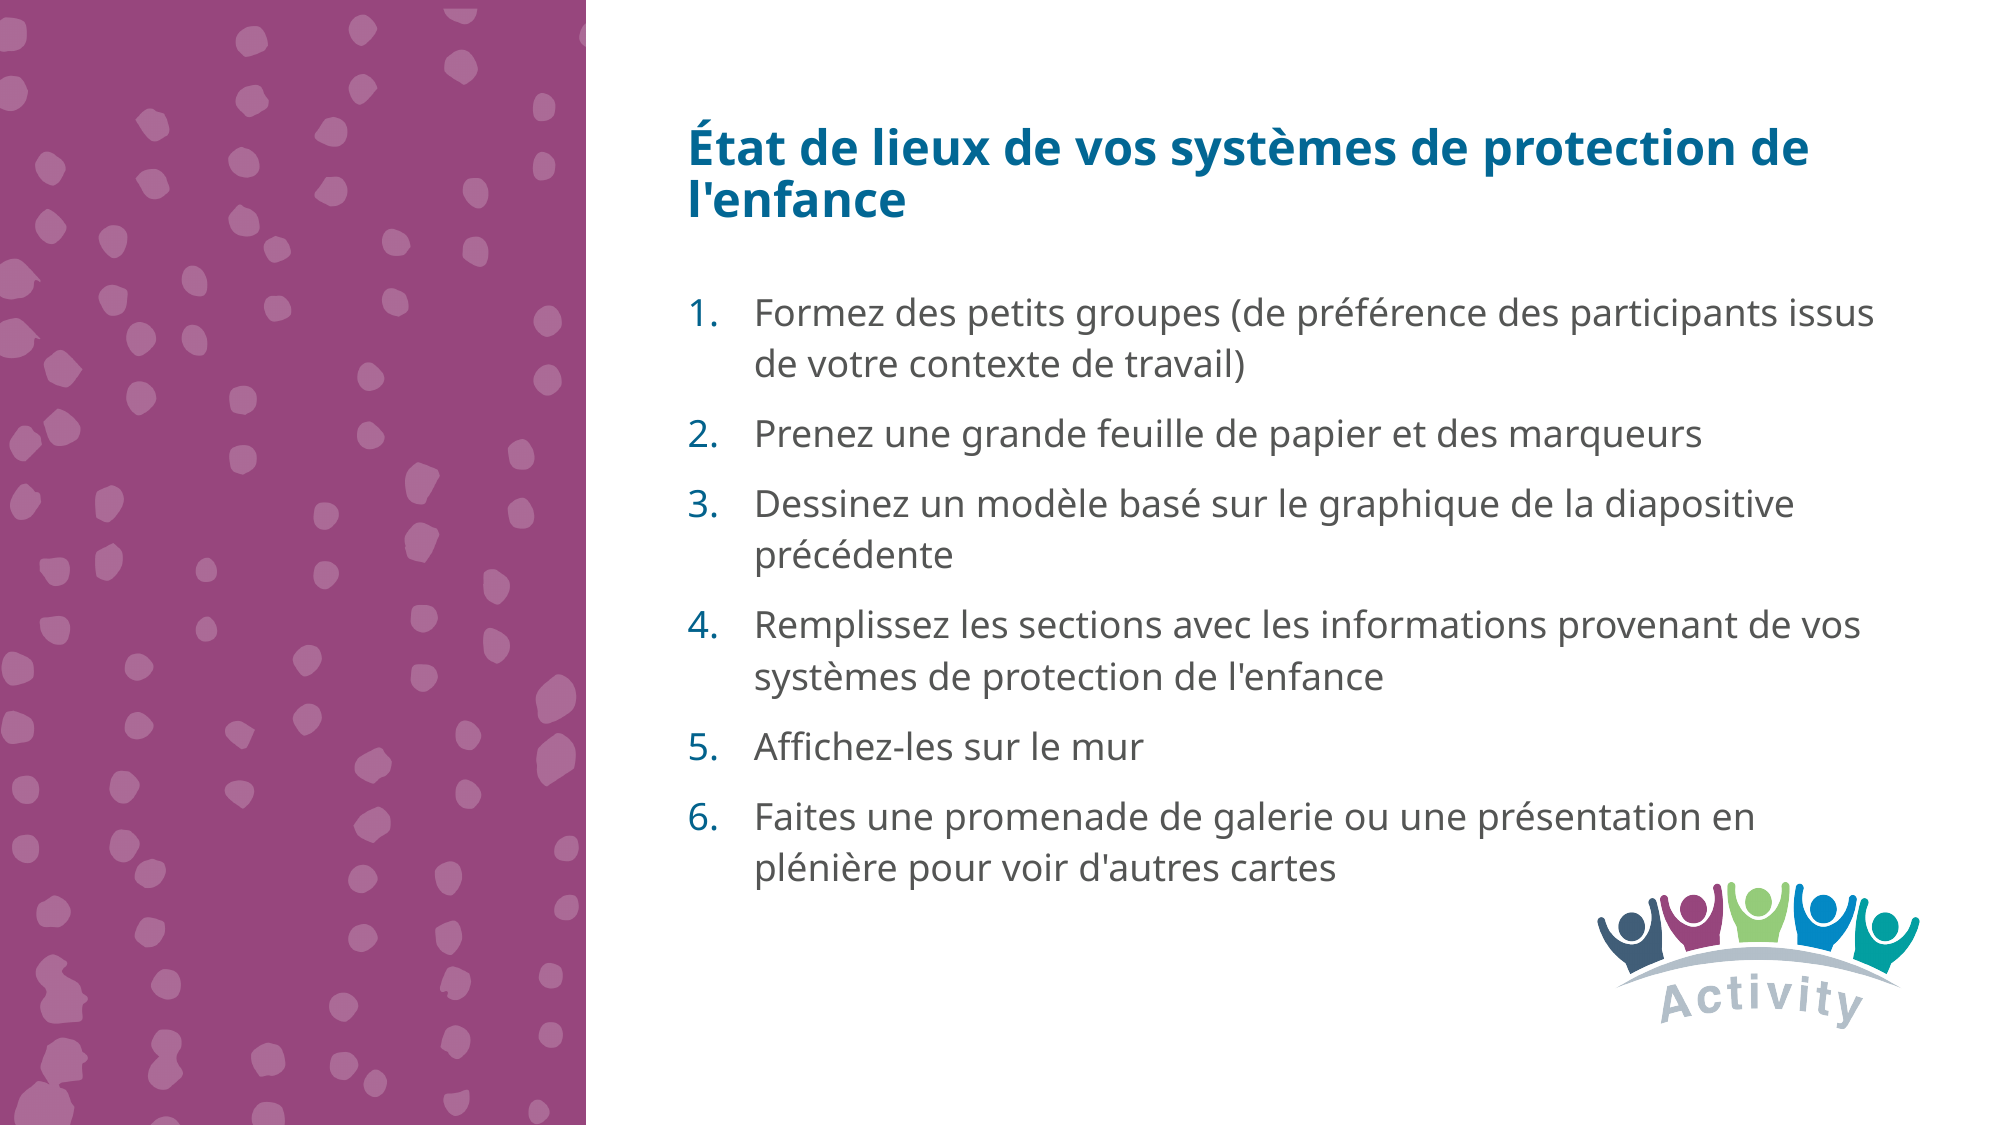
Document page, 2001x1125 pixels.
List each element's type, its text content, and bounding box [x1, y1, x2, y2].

list Formez des petits groupes (de préférence des participants issus de votre contexte de travail) Prenez une grande feuille de papier et des marqueurs Dessinez un modèle basé sur le graphique de la diapositive précédente Remplissez les sections avec les informations provenant de vos systèmes de protection de l'enfance Affichez-les sur le mur Faites une promenade de galerie ou une présentation en plénière pour voir d'autres cartes [672, 275, 1923, 901]
list État de lieux de vos systèmes de protection de l'enfance [672, 115, 1923, 237]
picture [1567, 818, 1946, 1125]
